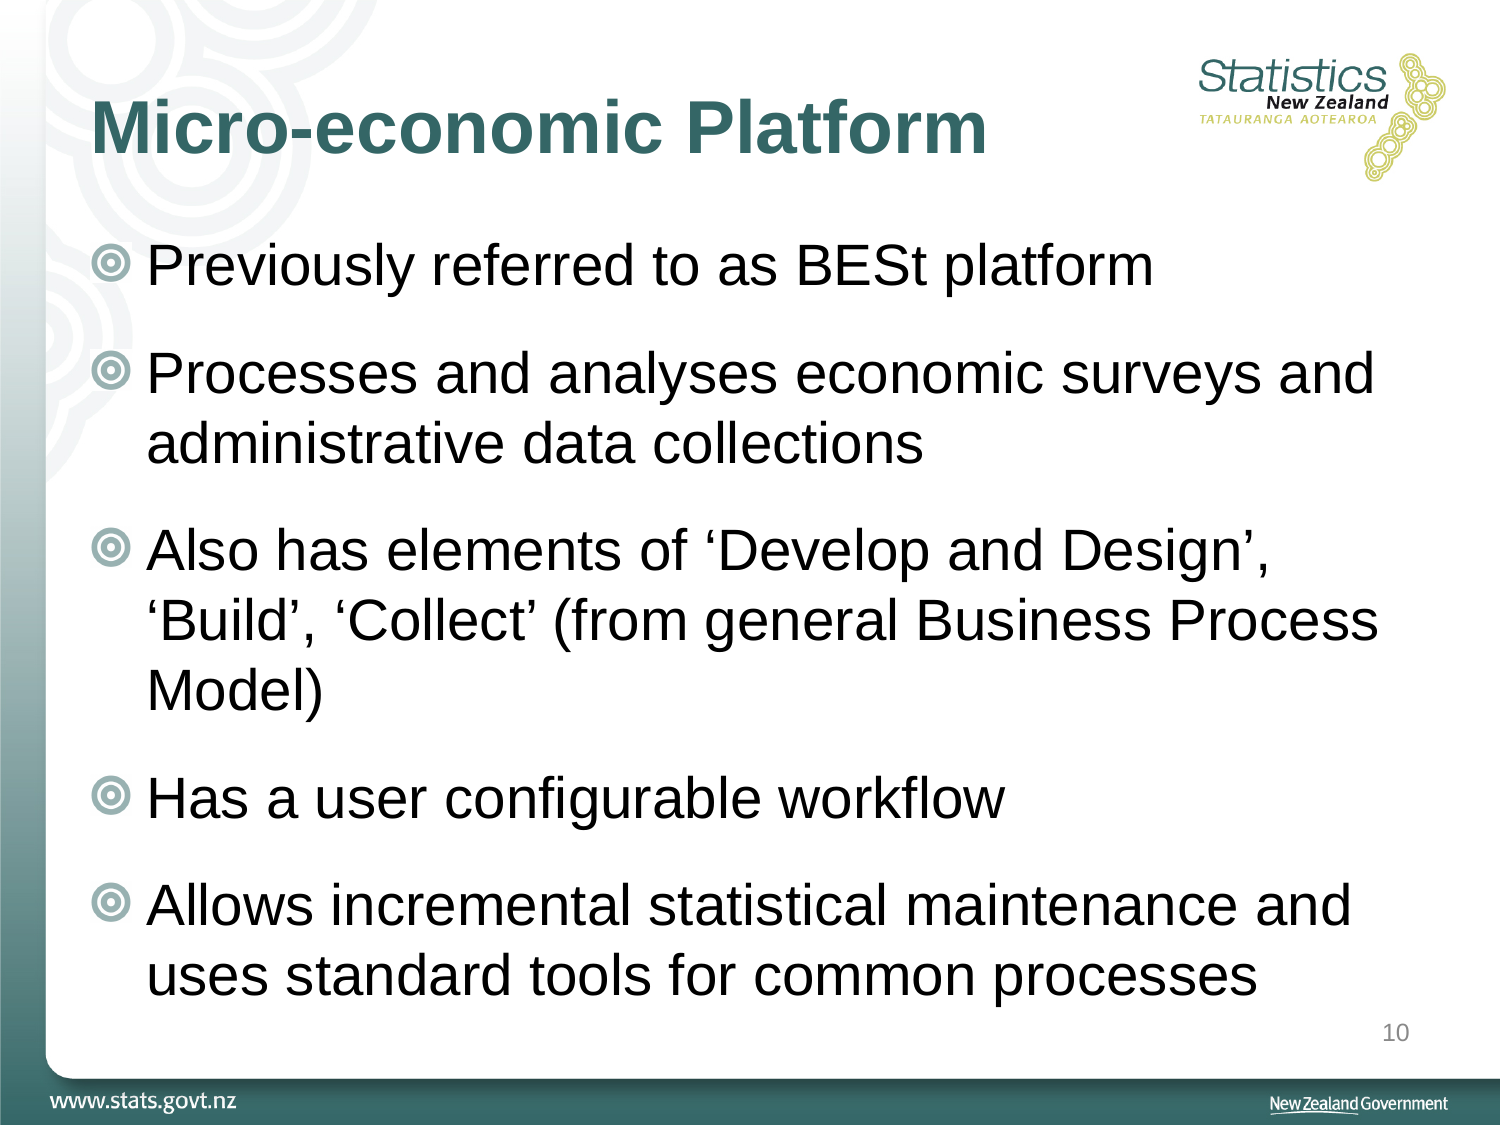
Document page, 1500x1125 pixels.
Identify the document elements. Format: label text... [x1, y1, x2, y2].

slide_number 10 [1074, 1012, 1425, 1050]
title Micro-economic Platform [75, 54, 1425, 193]
list Previously referred to as BESt platform Processes and analyses economic surveys and administrative data collections Also has elements of ‘Develop and Design’, ‘Build’, ‘Collect’ (from general Business Process Model) Has a user configurable workflow Allows incremental statistical maintenance and uses standard tools for common processes [75, 220, 1425, 963]
picture [0, 0, 1500, 1125]
